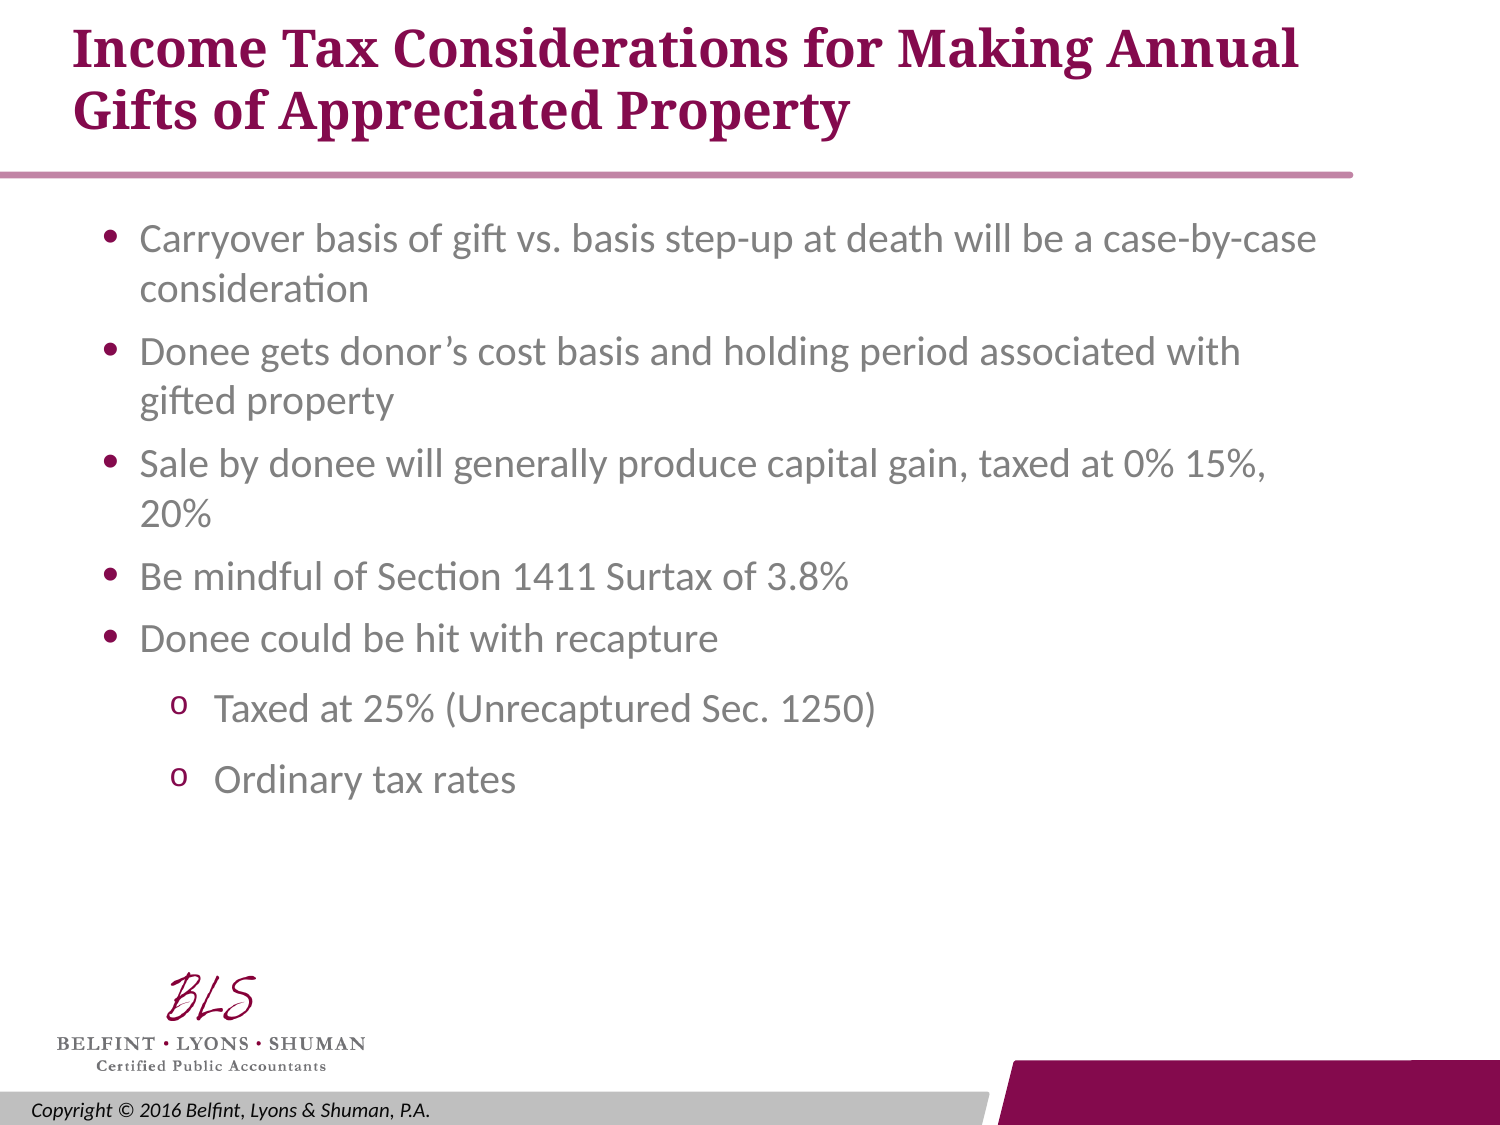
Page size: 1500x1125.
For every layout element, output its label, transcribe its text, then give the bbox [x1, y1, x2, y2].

picture [57, 972, 365, 1071]
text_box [0, 1062, 1500, 1125]
text_box Income Tax Considerations for Making Annual Gifts of Appreciated Property [57, 37, 1450, 118]
list Carryover basis of gift vs. basis step-up at death will be a case-by-case consideration Donee gets donor’s cost basis and holding period associated with gifted property Sale by donee will generally produce capital gain, taxed at 0% 15%, 20% Be mindful of Section 1411 Surtax of 3.8% Donee could be hit with recapture Taxed at 25% (Unrecaptured Sec. 1250) Ordinary tax rates [86, 203, 1362, 941]
